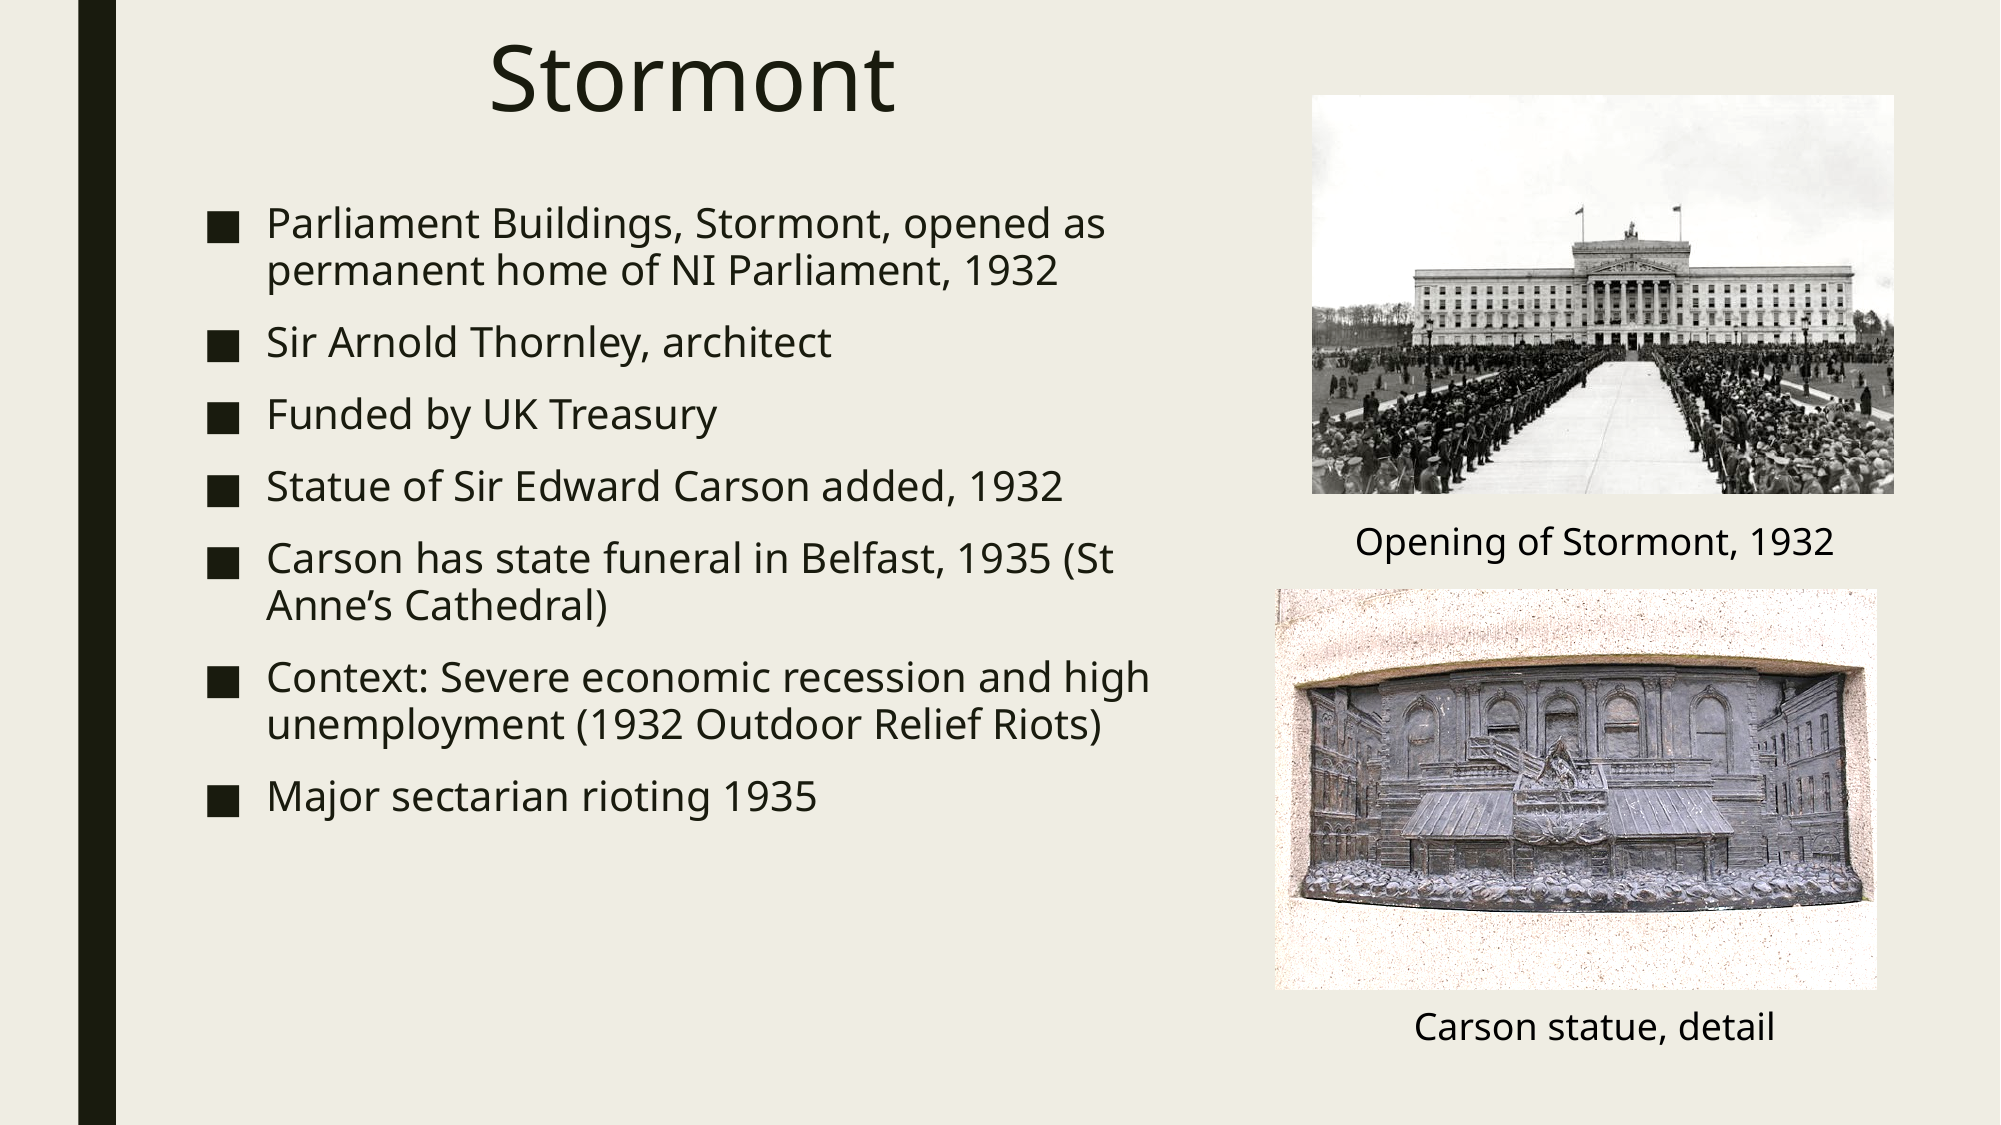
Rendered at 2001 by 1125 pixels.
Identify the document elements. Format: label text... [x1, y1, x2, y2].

picture [1312, 95, 1894, 494]
title Stormont [473, 25, 1000, 193]
list Parliament Buildings, Stormont, opened as permanent home of NI Parliament, 1932 Sir Arnold Thornley, architect Funded by UK Treasury Statue of Sir Edward Carson added, 1932 Carson has state funeral in Belfast, 1935 (St Anne’s Cathedral) Context: Severe economic recession and high unemployment (1932 Outdoor Relief Riots) Major sectarian rioting 1935 [188, 193, 1184, 1078]
text_box Carson statue, detail [1331, 995, 1859, 1055]
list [1275, 589, 1877, 990]
text_box Opening of Stormont, 1932 [1313, 510, 1877, 571]
